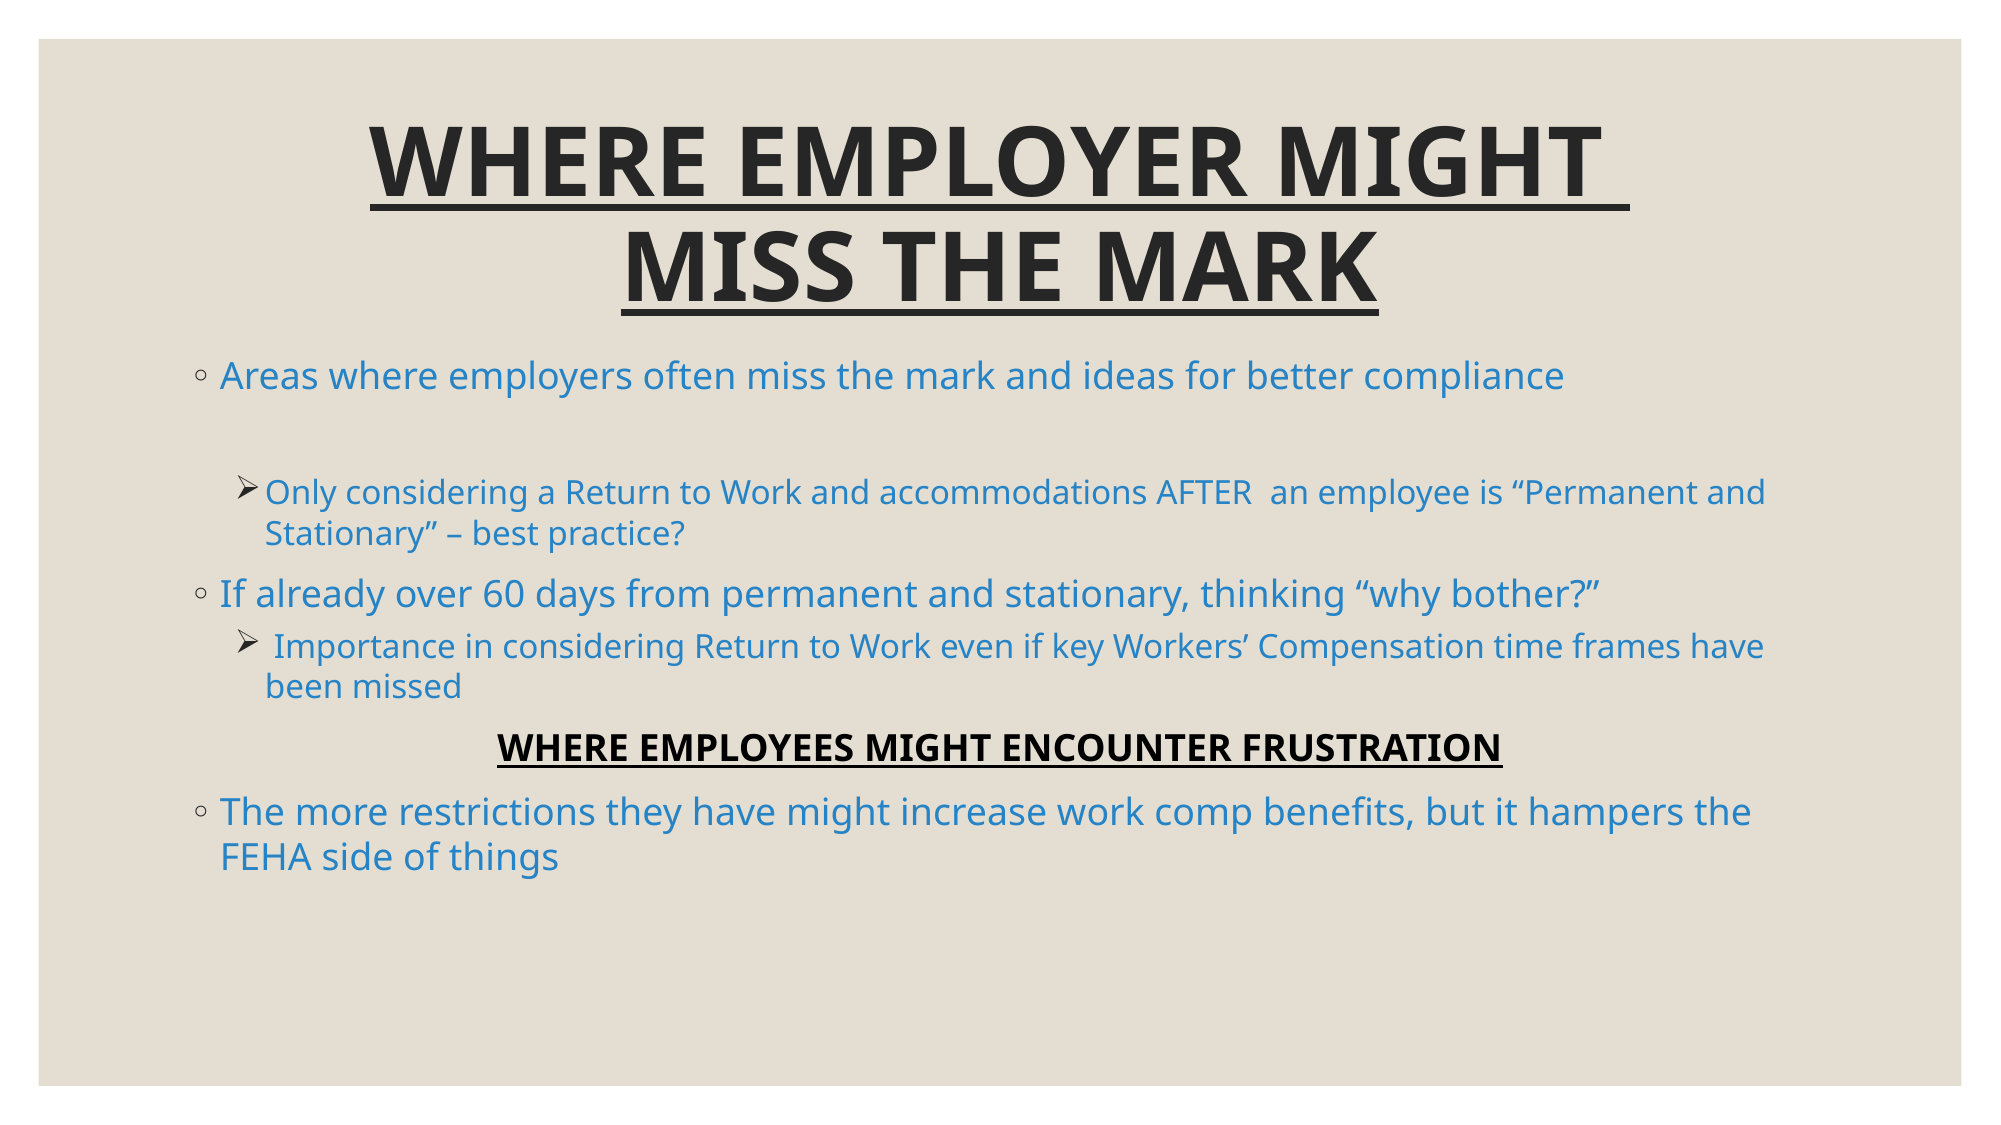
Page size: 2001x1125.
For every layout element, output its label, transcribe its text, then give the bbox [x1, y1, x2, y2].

title WHERE EMPLOYER MIGHT MISS THE MARK [174, 105, 1825, 331]
list Areas where employers often miss the mark and ideas for better compliance Only considering a Return to Work and accommodations AFTER an employee is “Permanent and Stationary” – best practice? If already over 60 days from permanent and stationary, thinking “why bother?” Importance in considering Return to Work even if key Workers’ Compensation time frames have been missed WHERE EMPLOYEES MIGHT ENCOUNTER FRUSTRATION The more restrictions they have might increase work comp benefits, but it hampers the FEHA side of things [174, 345, 1825, 990]
